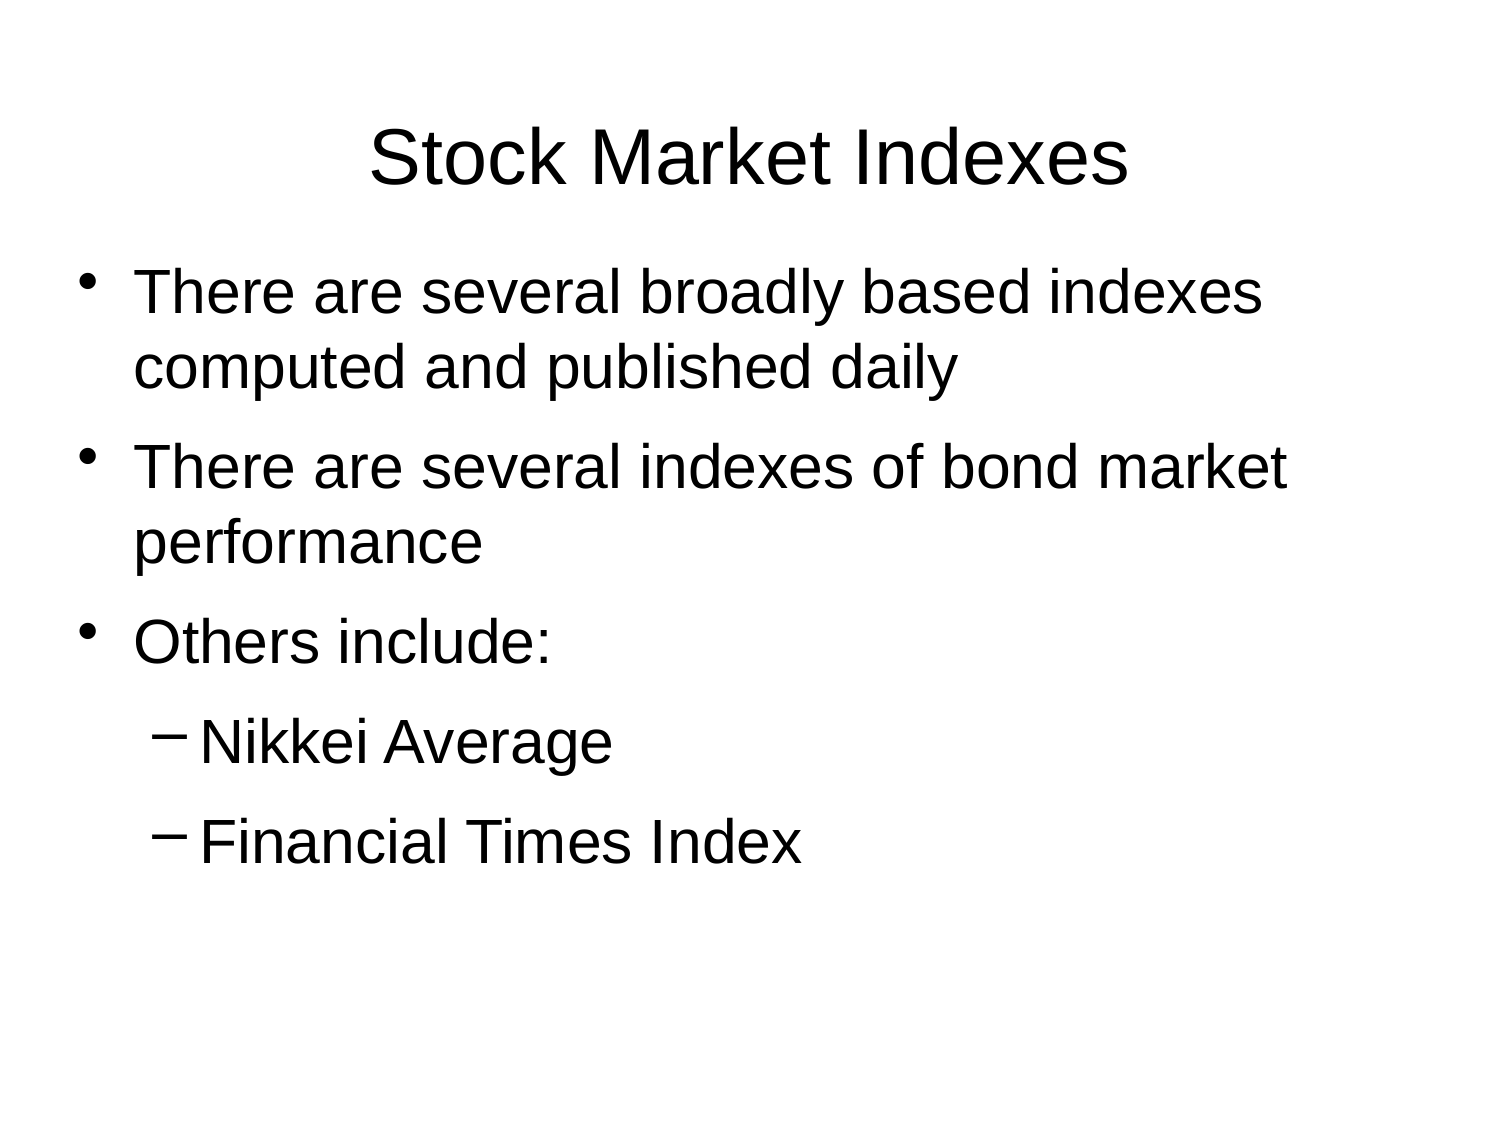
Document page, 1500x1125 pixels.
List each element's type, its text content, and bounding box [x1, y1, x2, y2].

title Stock Market Indexes [74, 88, 1426, 208]
list There are several broadly based indexes computed and published daily There are several indexes of bond market performance Others include: Nikkei Average Financial Times Index [62, 243, 1413, 988]
